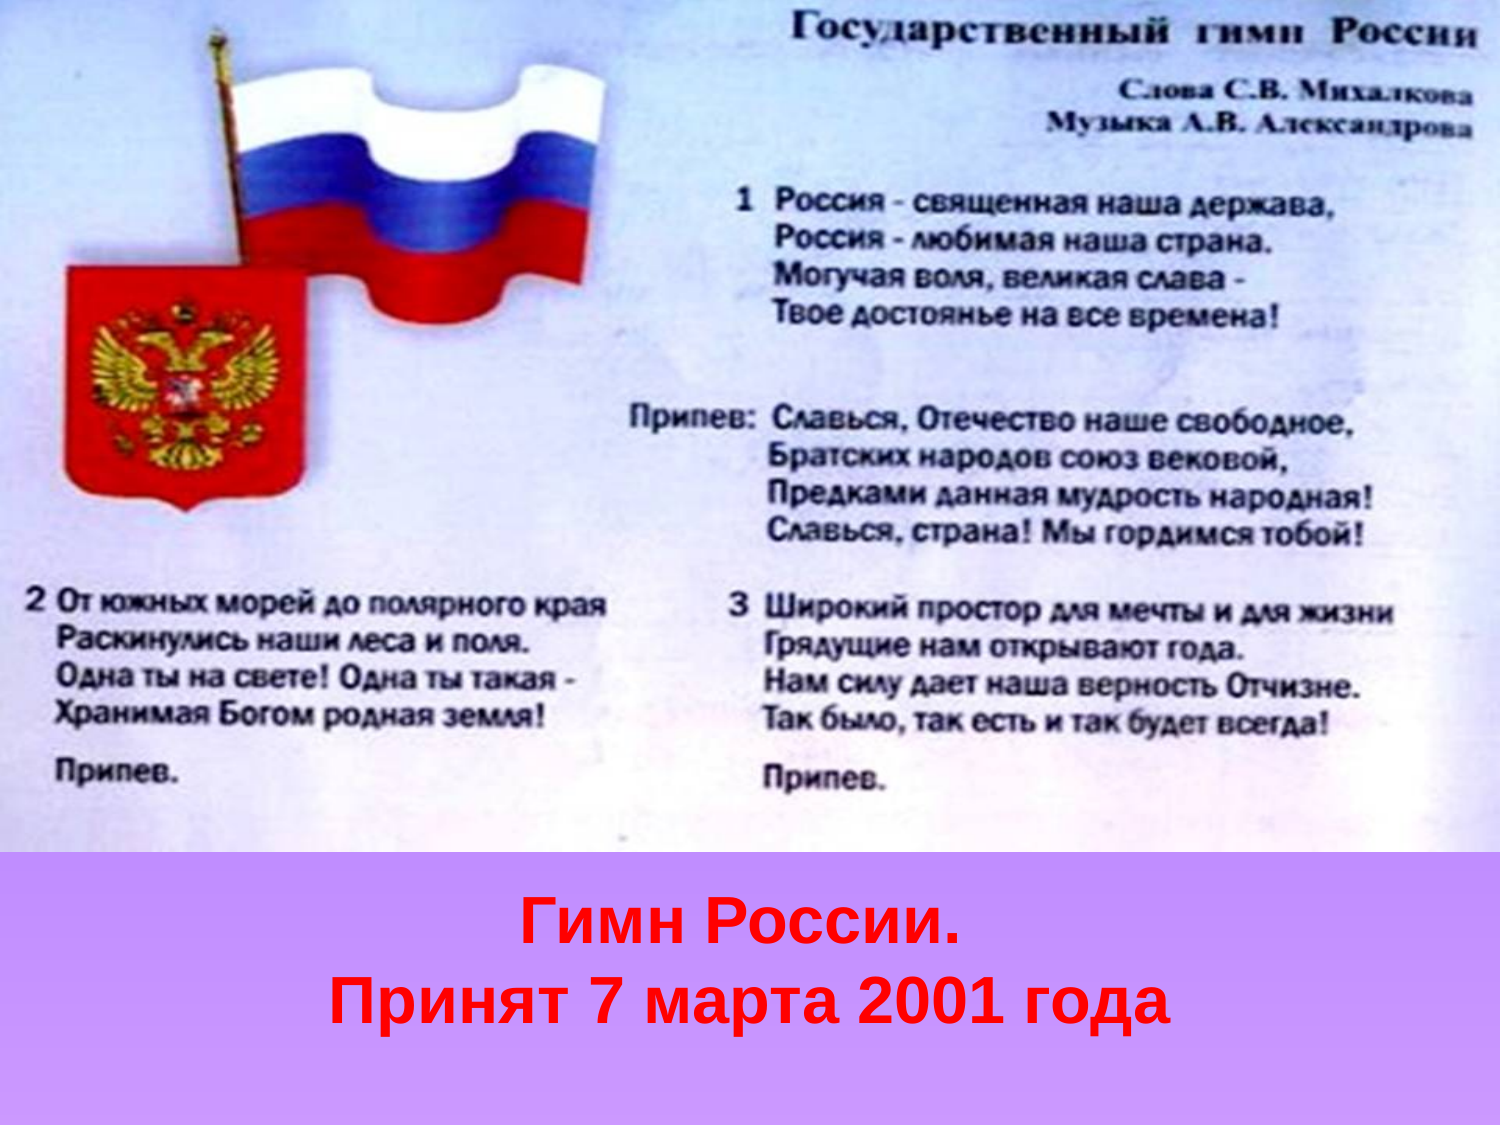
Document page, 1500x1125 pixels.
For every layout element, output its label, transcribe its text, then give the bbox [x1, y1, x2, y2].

text_box Гимн России. Принят 7 марта 2001 года [0, 869, 1500, 1045]
picture [0, 0, 1500, 852]
